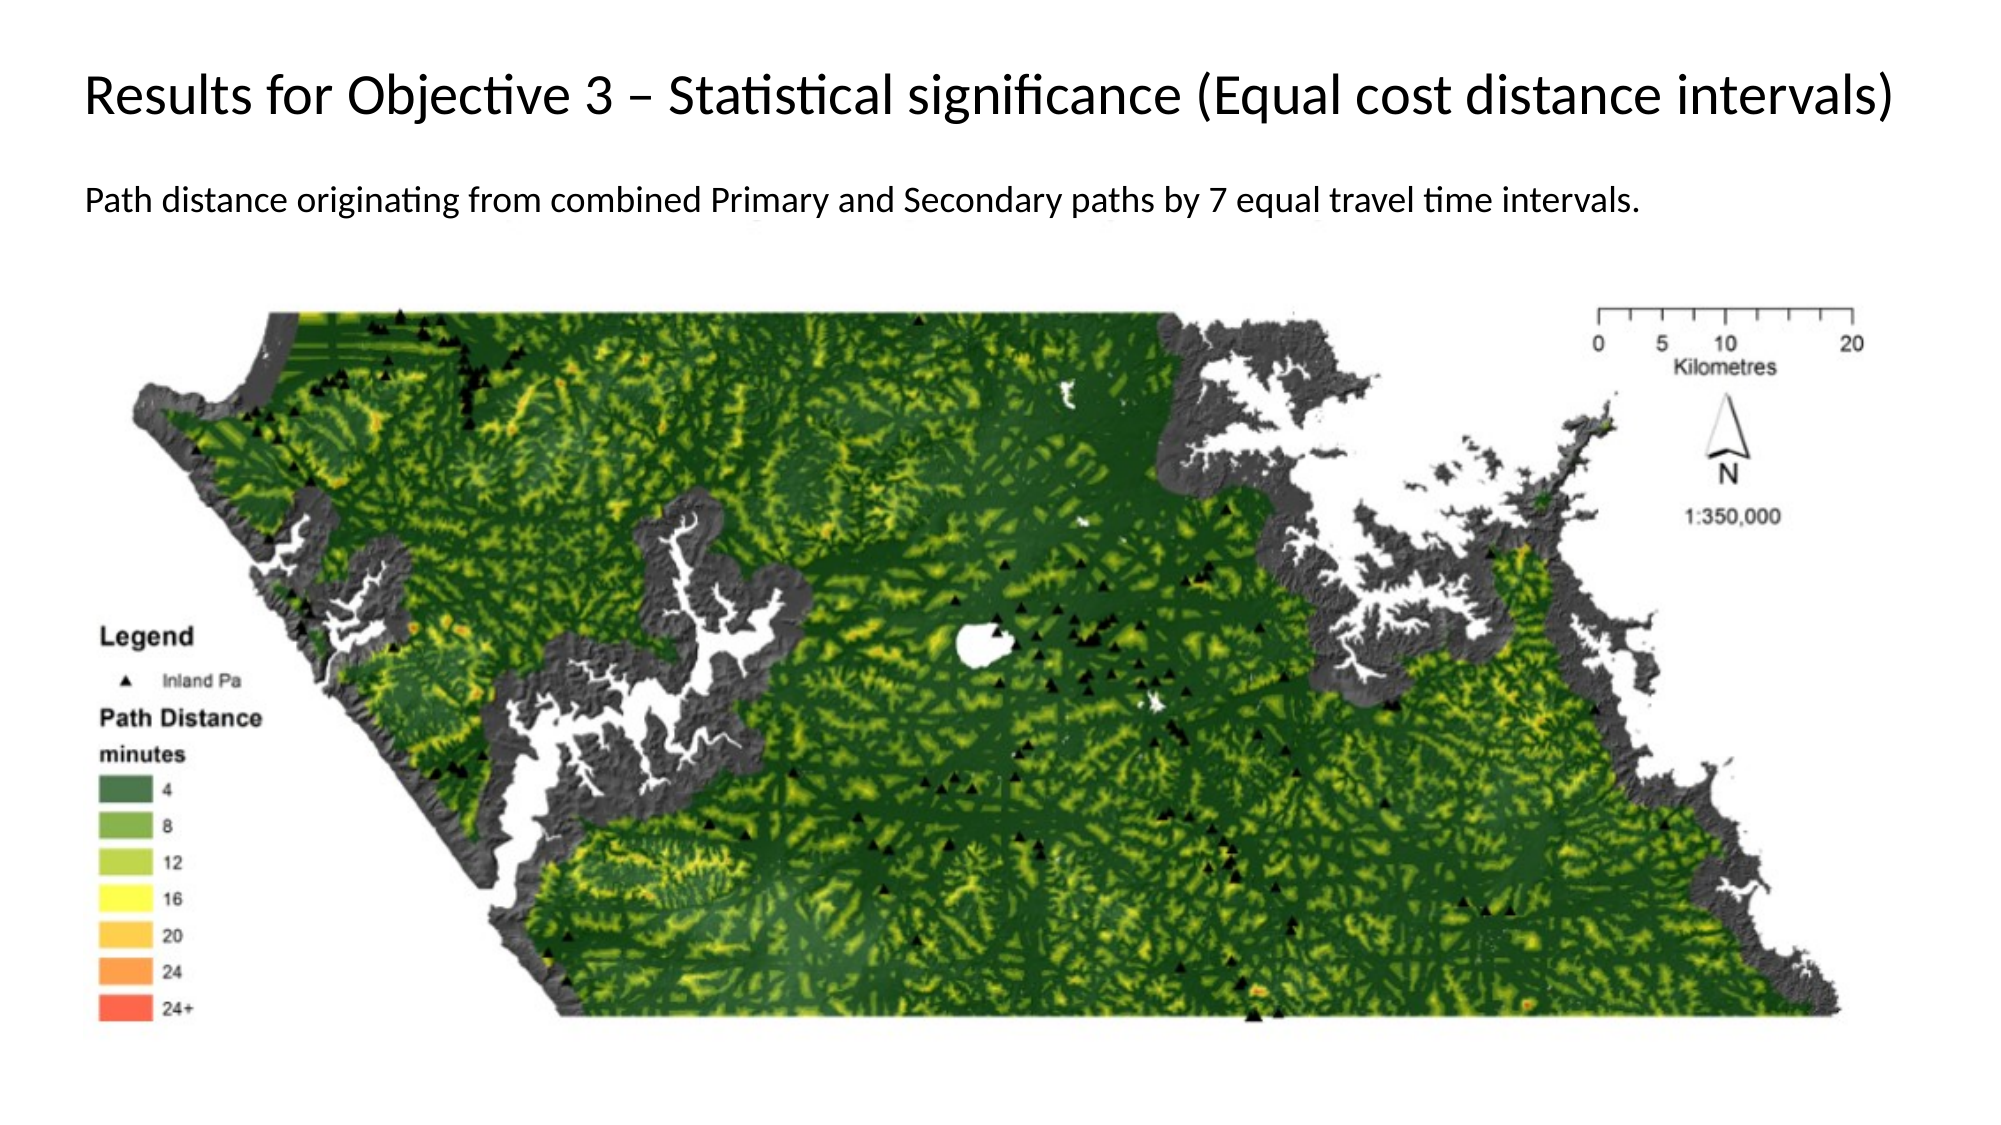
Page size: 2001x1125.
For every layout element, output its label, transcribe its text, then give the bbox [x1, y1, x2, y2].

text_box Results for Objective 3 – Statistical significance (Equal cost distance intervals) [70, 48, 1950, 204]
picture [83, 220, 1869, 1065]
text_box Path distance originating from combined Primary and Secondary paths by 7 equal travel time intervals. [70, 167, 1755, 272]
